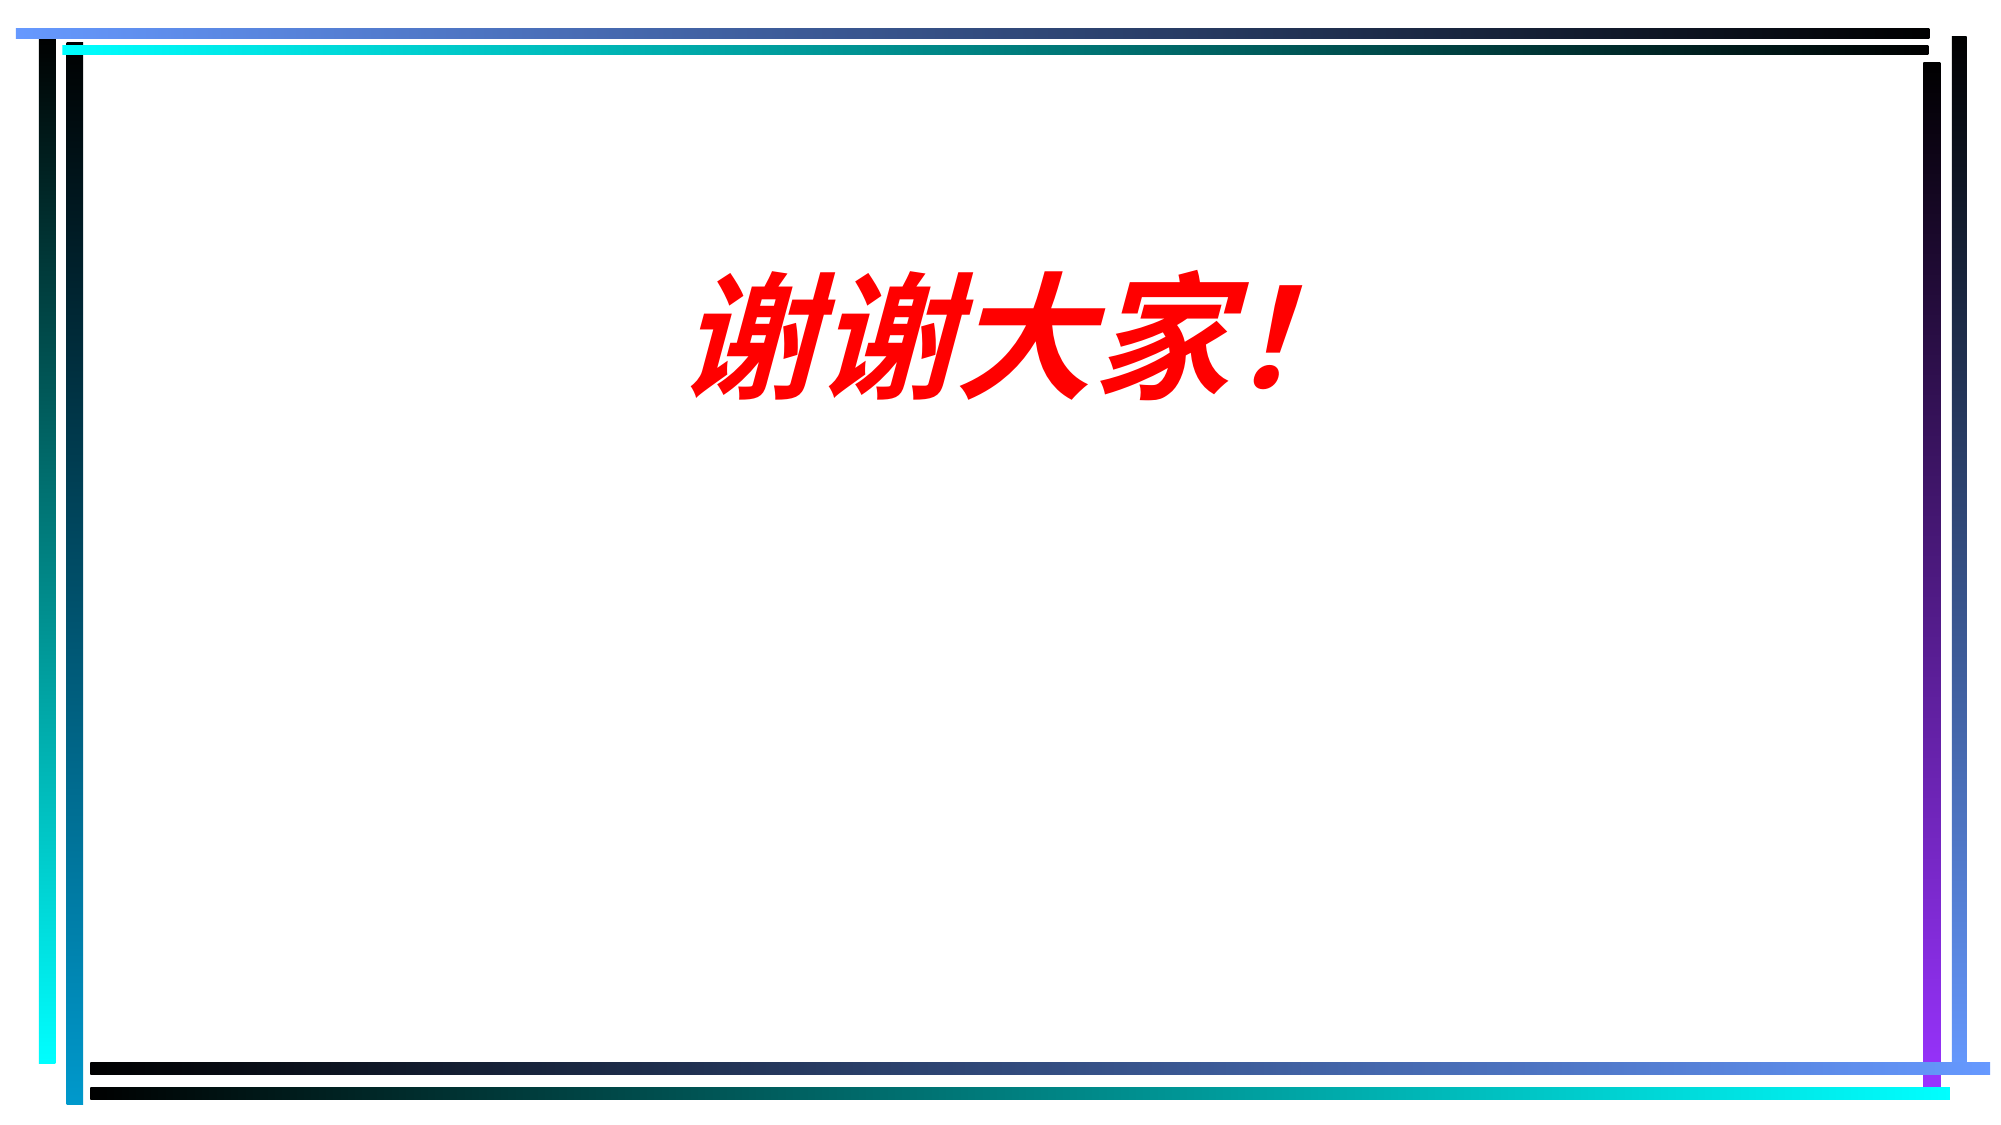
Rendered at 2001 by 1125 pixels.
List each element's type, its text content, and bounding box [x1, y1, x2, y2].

text_box 谢谢大家！ [527, 243, 1520, 424]
